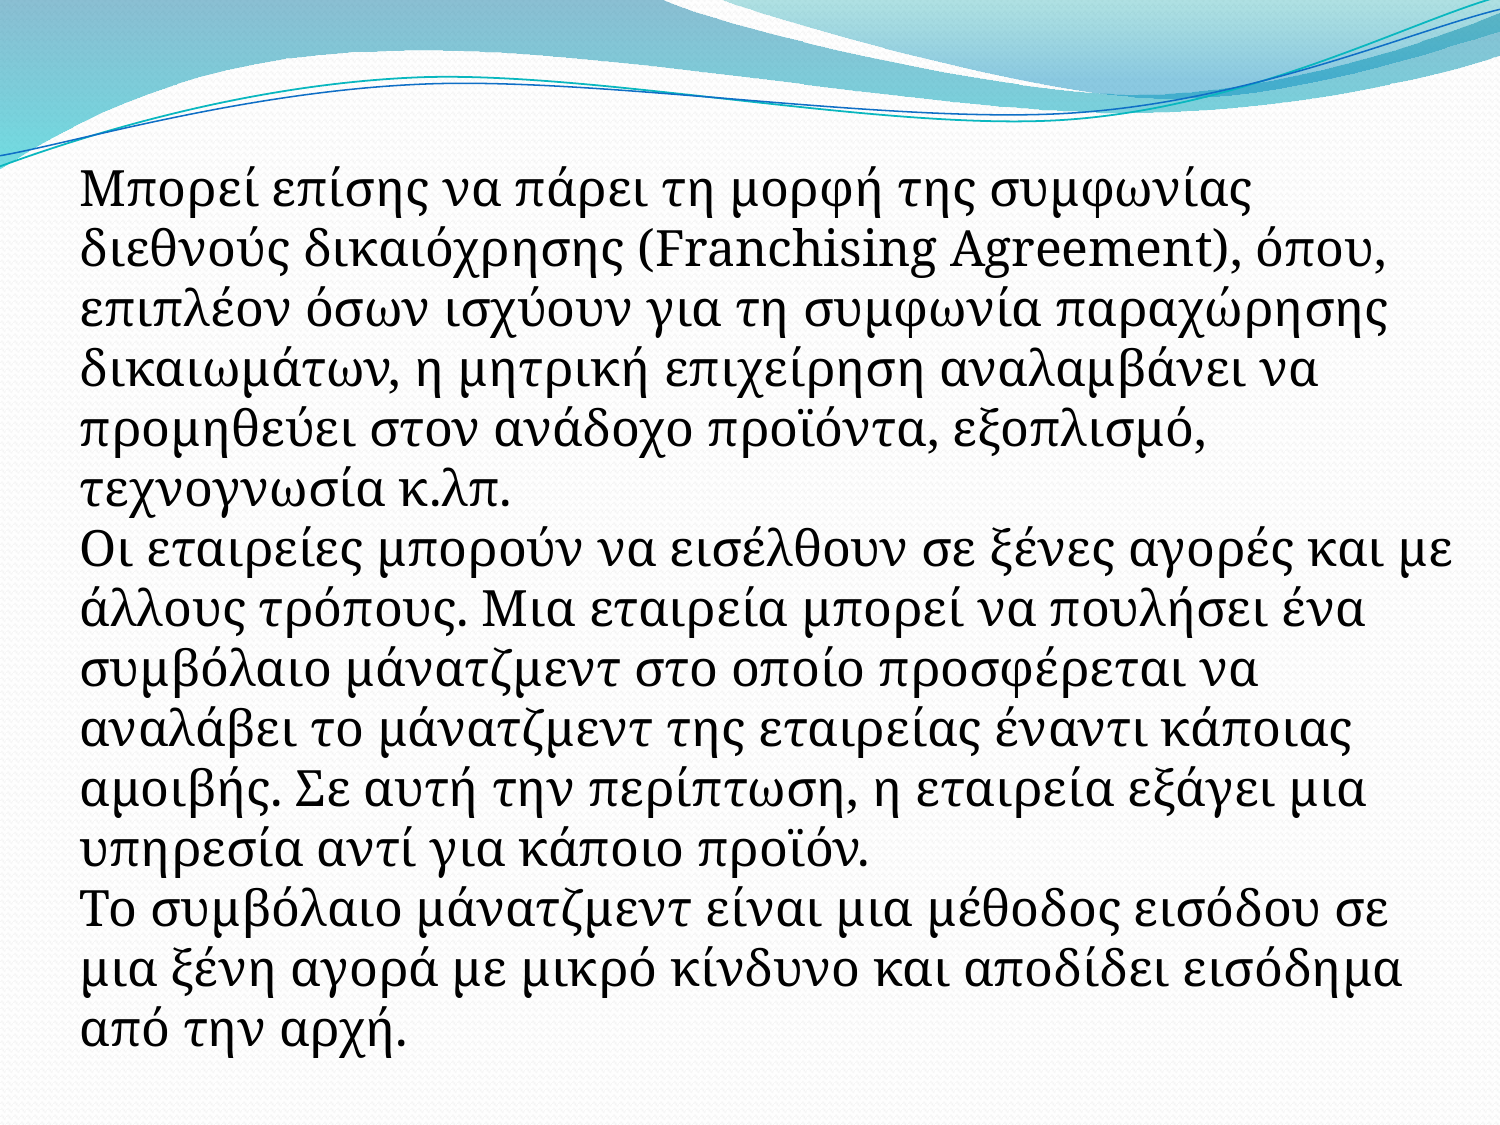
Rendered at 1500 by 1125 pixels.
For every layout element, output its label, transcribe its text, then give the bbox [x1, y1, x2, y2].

text_box Μπορεί επίσης να πάρει τη μορφή της συμφωνίας διεθνούς δικαιόχρησης (Franchising Agreement), όπου, επιπλέον όσων ισχύουν για τη συμφωνία παραχώρησης δικαιωμάτων, η μητρική επιχείρηση αναλαμβάνει να προμηθεύει στον ανάδοχο προϊόντα, εξοπλισμό, τεχνογνωσία κ.λπ. Οι εταιρείες μπορούν να εισέλθουν σε ξένες αγορές και με άλλους τρόπους. Μια εταιρεία μπορεί να πουλήσει ένα συμβόλαιο μάνατζμεντ στο οποίο προσφέρεται να αναλάβει το μάνατζμεντ της εταιρείας έναντι κάποιας αμοιβής. Σε αυτή την περίπτωση, η εταιρεία εξάγει μια υπηρεσία αντί για κάποιο προϊόν. Το συμβόλαιο μάνατζμεντ είναι μια μέθοδος εισόδου σε μια ξένη αγορά με μικρό κίνδυνο και αποδίδει εισόδημα από την αρχή. [64, 148, 1471, 1124]
